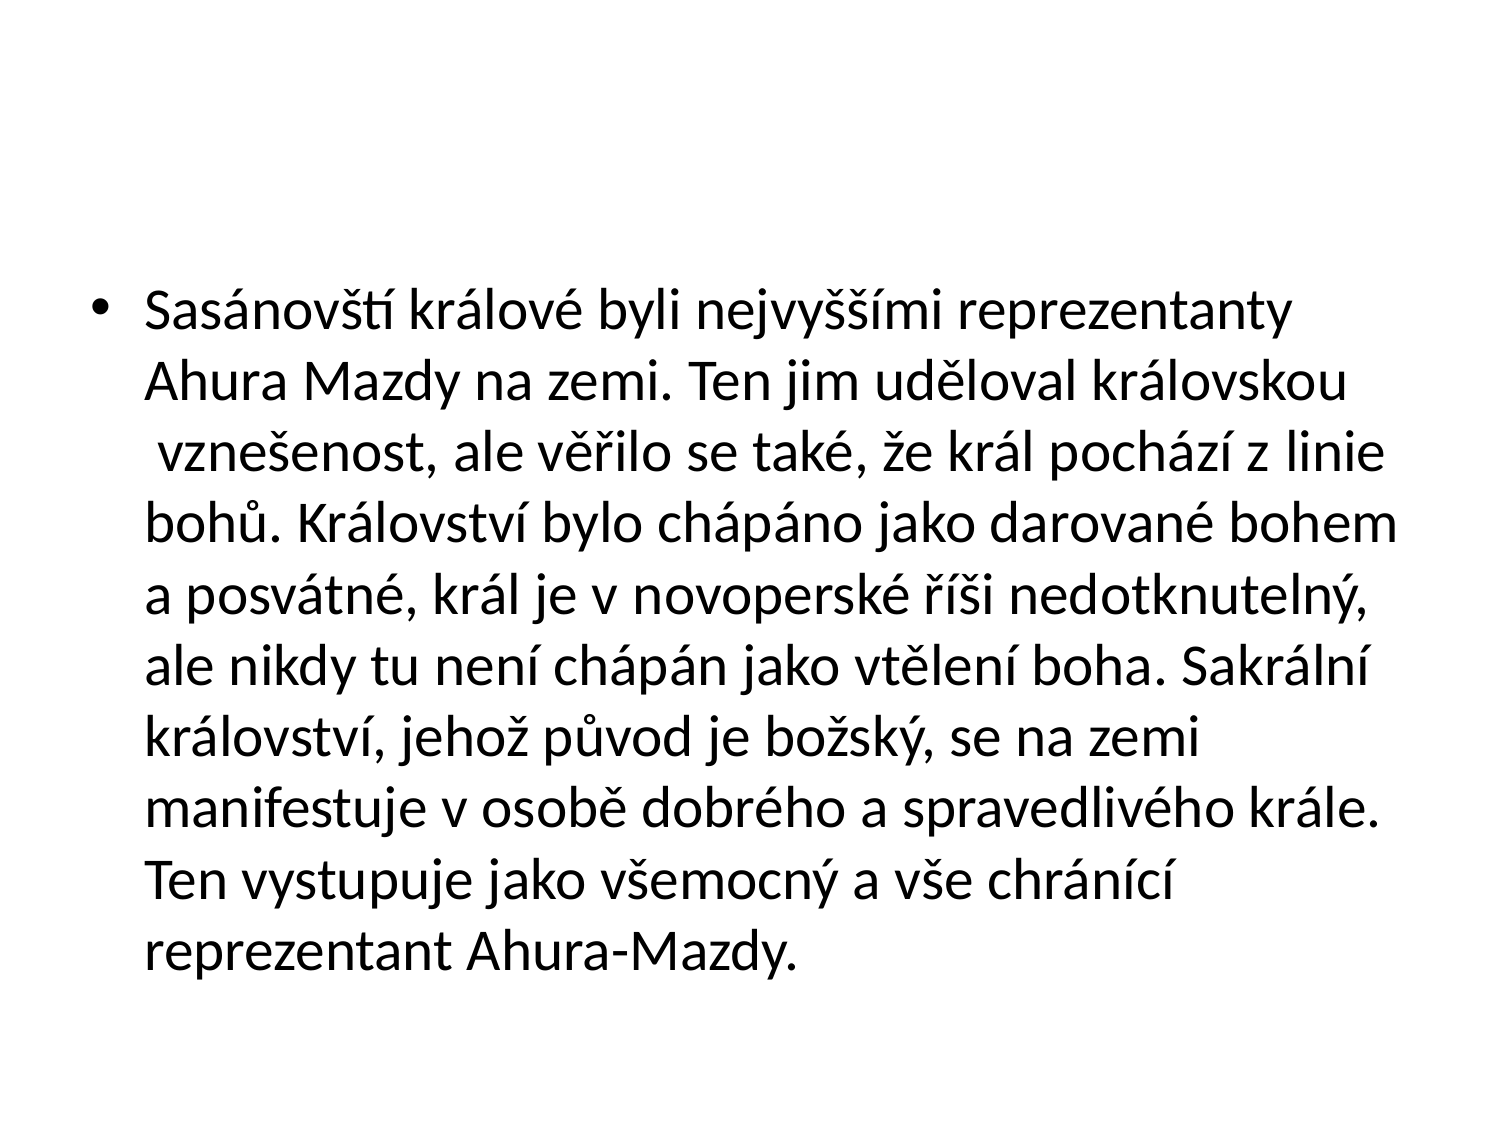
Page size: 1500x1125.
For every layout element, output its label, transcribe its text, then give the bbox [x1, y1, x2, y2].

list Sasánovští králové byli nejvyššími reprezentanty Ahura Mazdy na zemi. Ten jim uděloval královskou vznešenost, ale věřilo se také, že král pochází z linie bohů. Království bylo chápáno jako darované bohem a posvátné, král je v novoperské říši nedotknutelný, ale nikdy tu není chápán jako vtělení boha. Sakrální království, jehož původ je božský, se na zemi manifestuje v osobě dobrého a spravedlivého krále. Ten vystupuje jako všemocný a vše chránící reprezentant Ahura-Mazdy. [75, 262, 1425, 1005]
